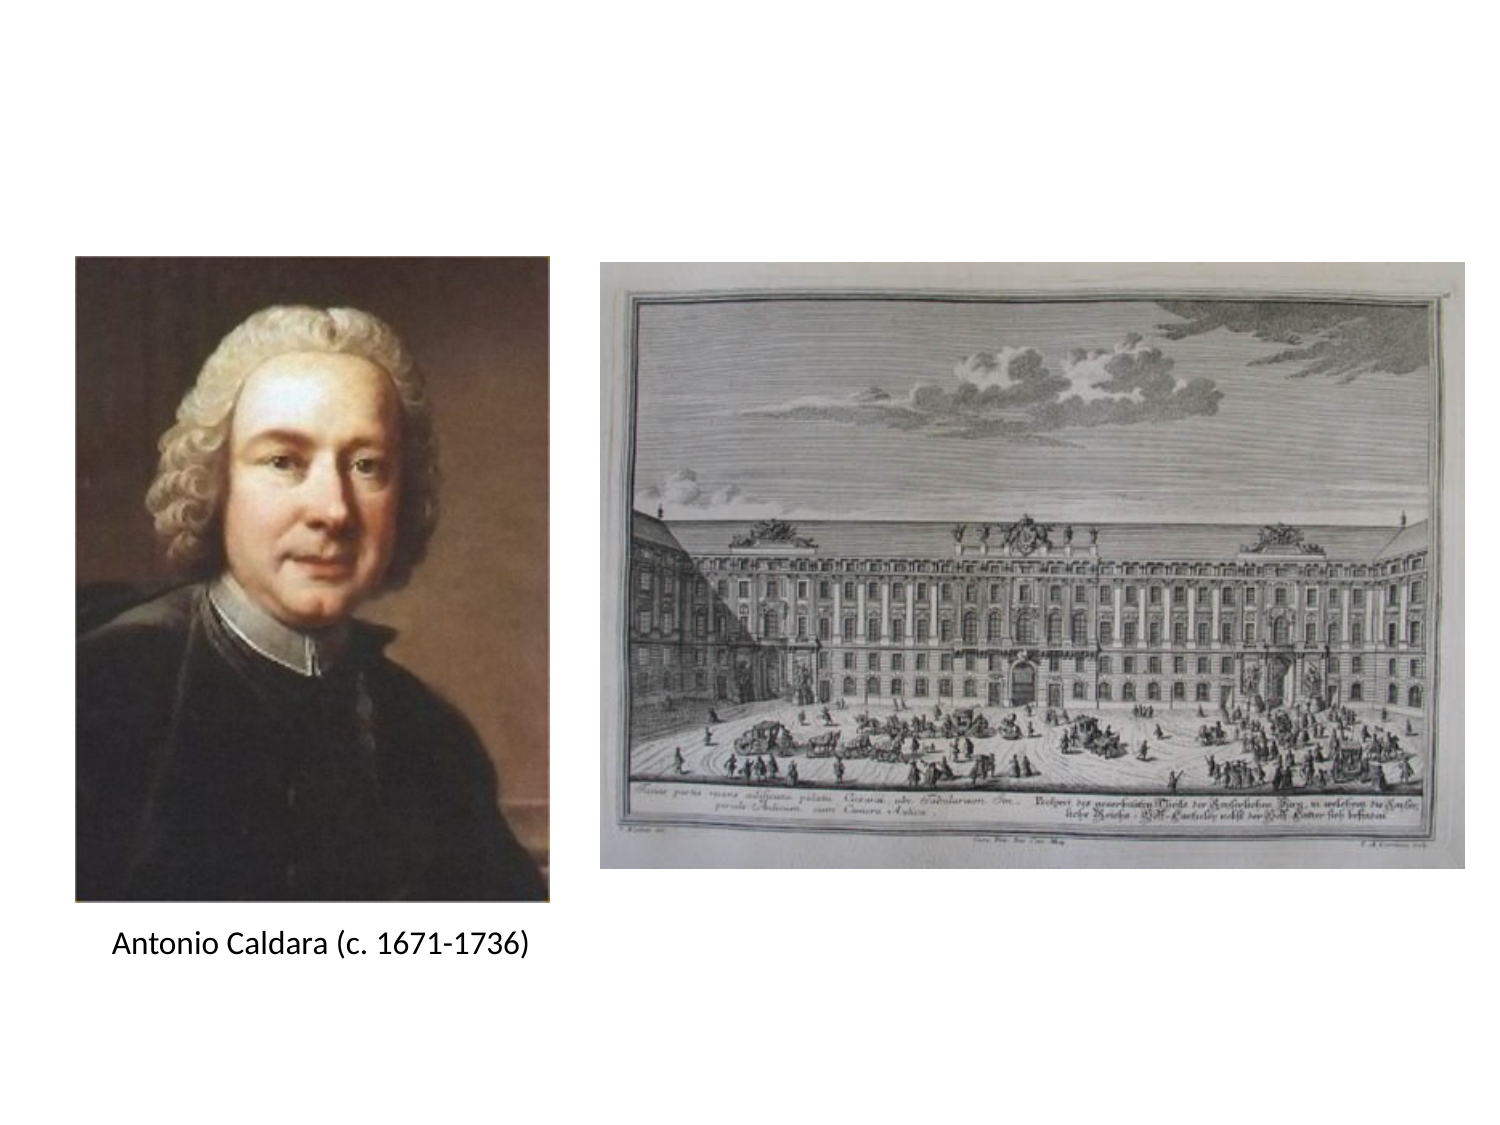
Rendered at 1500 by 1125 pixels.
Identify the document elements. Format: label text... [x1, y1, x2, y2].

picture [74, 256, 551, 903]
text_box Antonio Caldara (c. 1671-1736) [97, 913, 585, 969]
picture [599, 262, 1465, 869]
